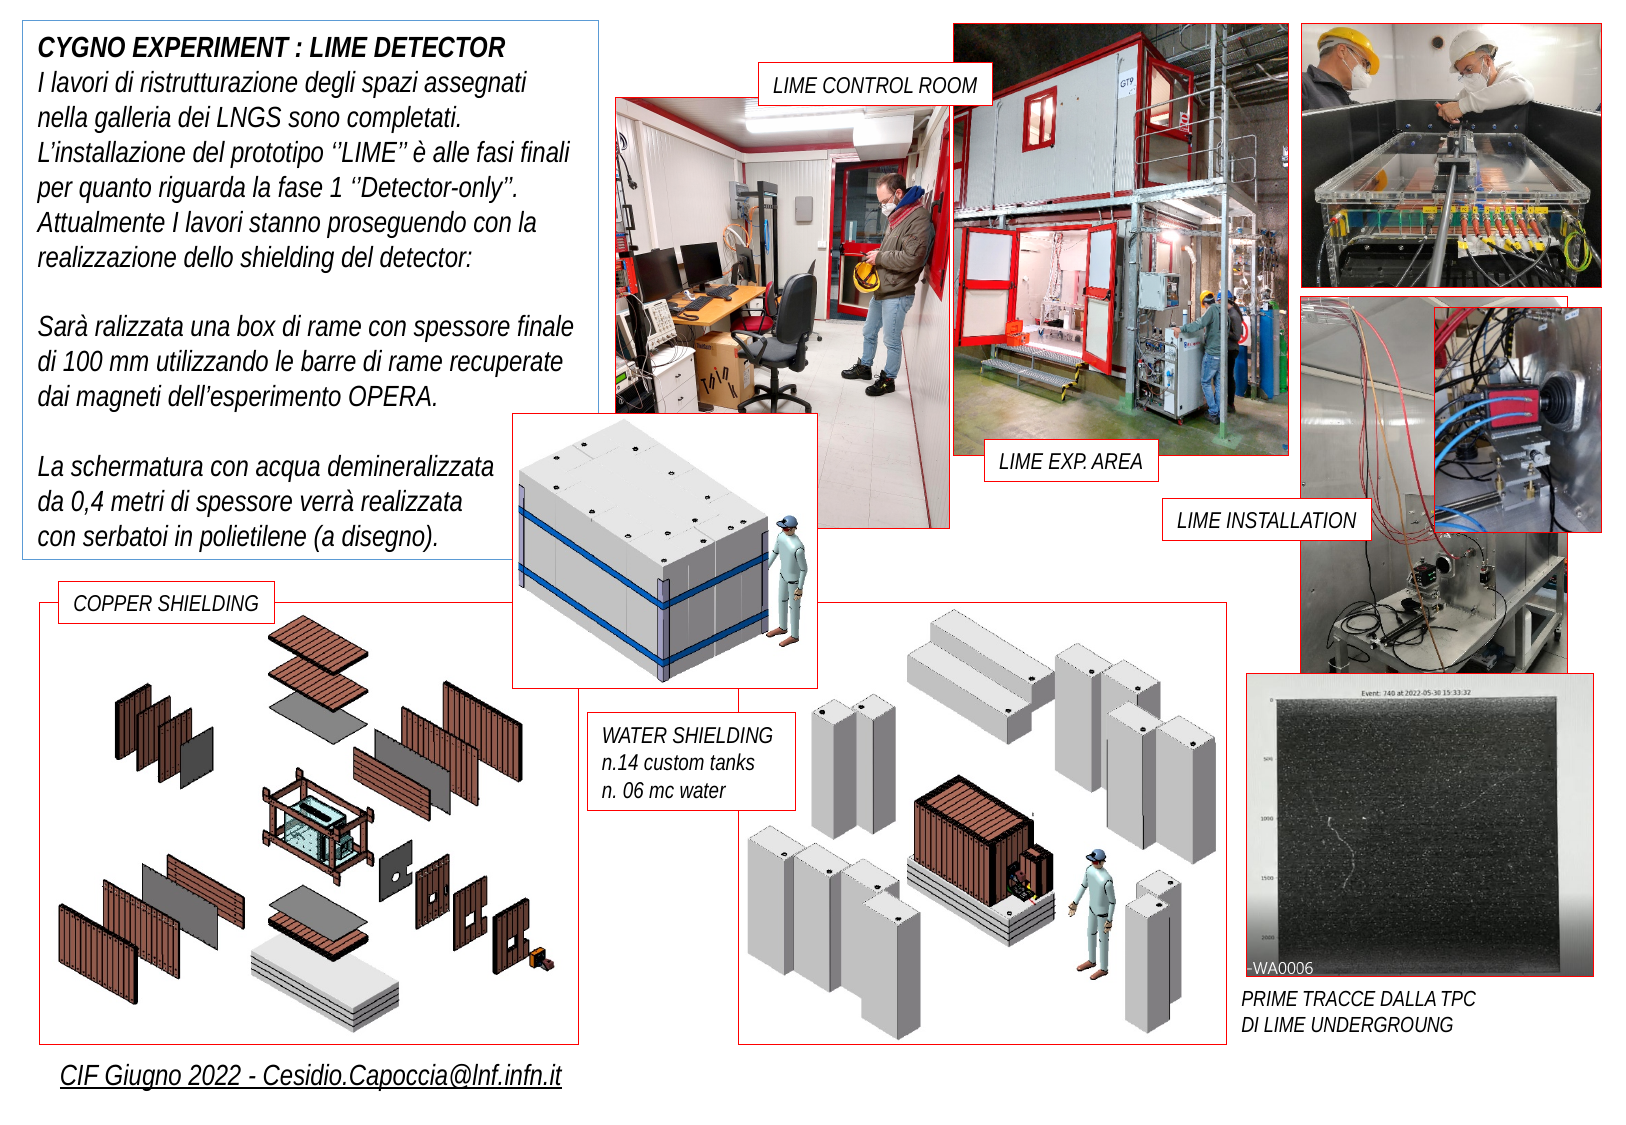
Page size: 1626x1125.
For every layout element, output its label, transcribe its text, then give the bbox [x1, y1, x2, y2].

text_box LIME CONTROL ROOM [758, 62, 993, 106]
text_box CYGNO EXPERIMENT : LIME DETECTOR I lavori di ristrutturazione degli spazi assegnati nella galleria dei LNGS sono completati. L’installazione del prototipo ‘’LIME’’ è alle fasi finali per quanto riguarda la fase 1 ‘’Detector-only’’. Attualmente I lavori stanno proseguendo con la realizzazione dello shielding del detector: Sarà ralizzata una box di rame con spessore finale di 100 mm utilizzando le barre di rame recuperate dai magneti dell’esperimento OPERA. La schermatura con acqua demineralizzata da 0,4 metri di spessore verrà realizzata con serbatoi in polietilene (a disegno). [22, 20, 599, 560]
picture [39, 23, 1625, 1046]
text_box LIME EXP. AREA [984, 439, 1159, 482]
text_box PRIME TRACCE DALLA TPC DI LIME UNDERGROUNG [1227, 976, 1497, 1044]
text_box CIF Giugno 2022 - Cesidio.Capoccia@lnf.infn.it [45, 1048, 585, 1099]
text_box LIME INSTALLATION [1162, 498, 1300, 541]
text_box COPPER SHIELDING [58, 581, 275, 602]
text_box WATER SHIELDING n.14 custom tanks n. 06 mc water [587, 712, 738, 811]
